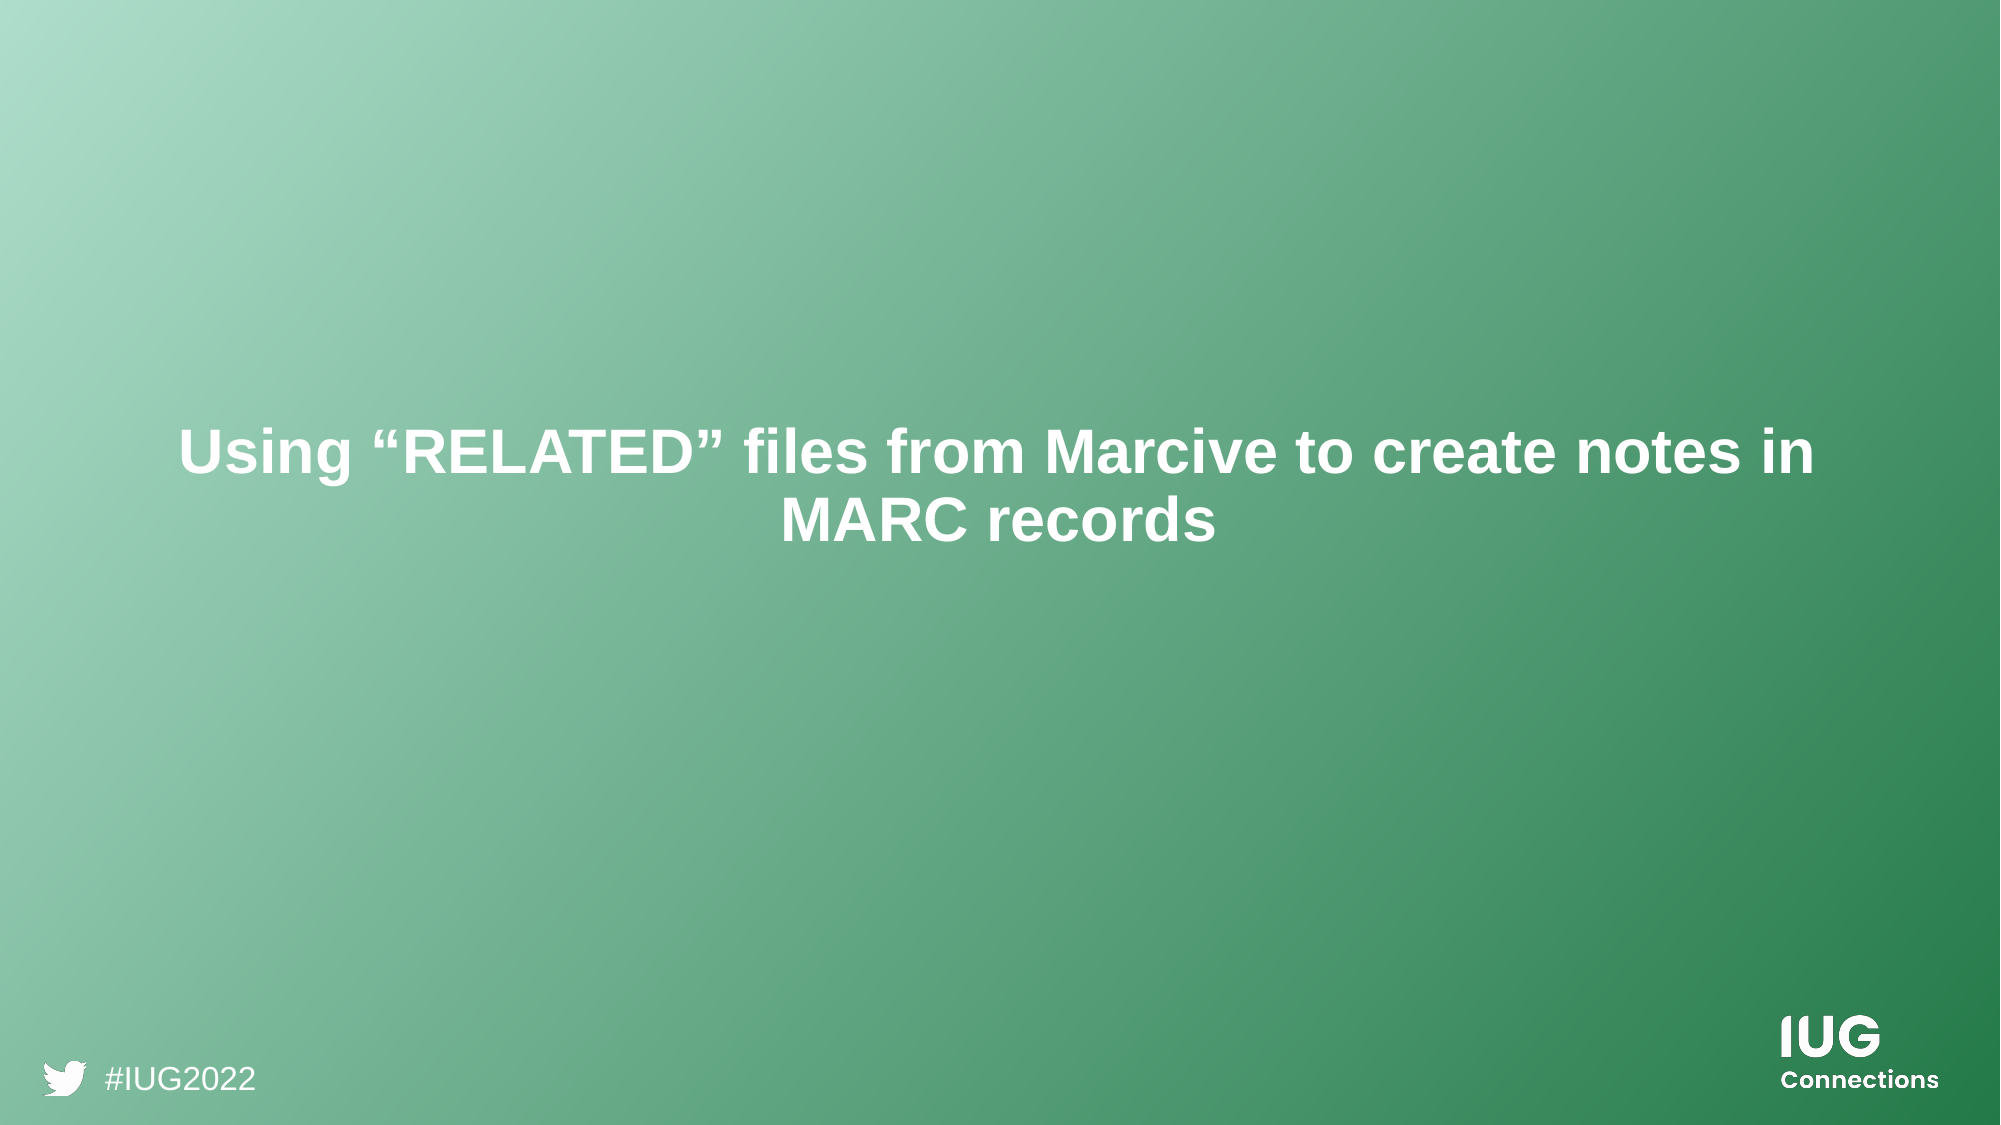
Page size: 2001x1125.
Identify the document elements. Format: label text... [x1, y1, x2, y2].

picture [42, 1061, 86, 1096]
title Using “RELATED” files from Marcive to create notes in MARC records [136, 411, 1862, 563]
picture [1781, 1015, 1938, 1088]
